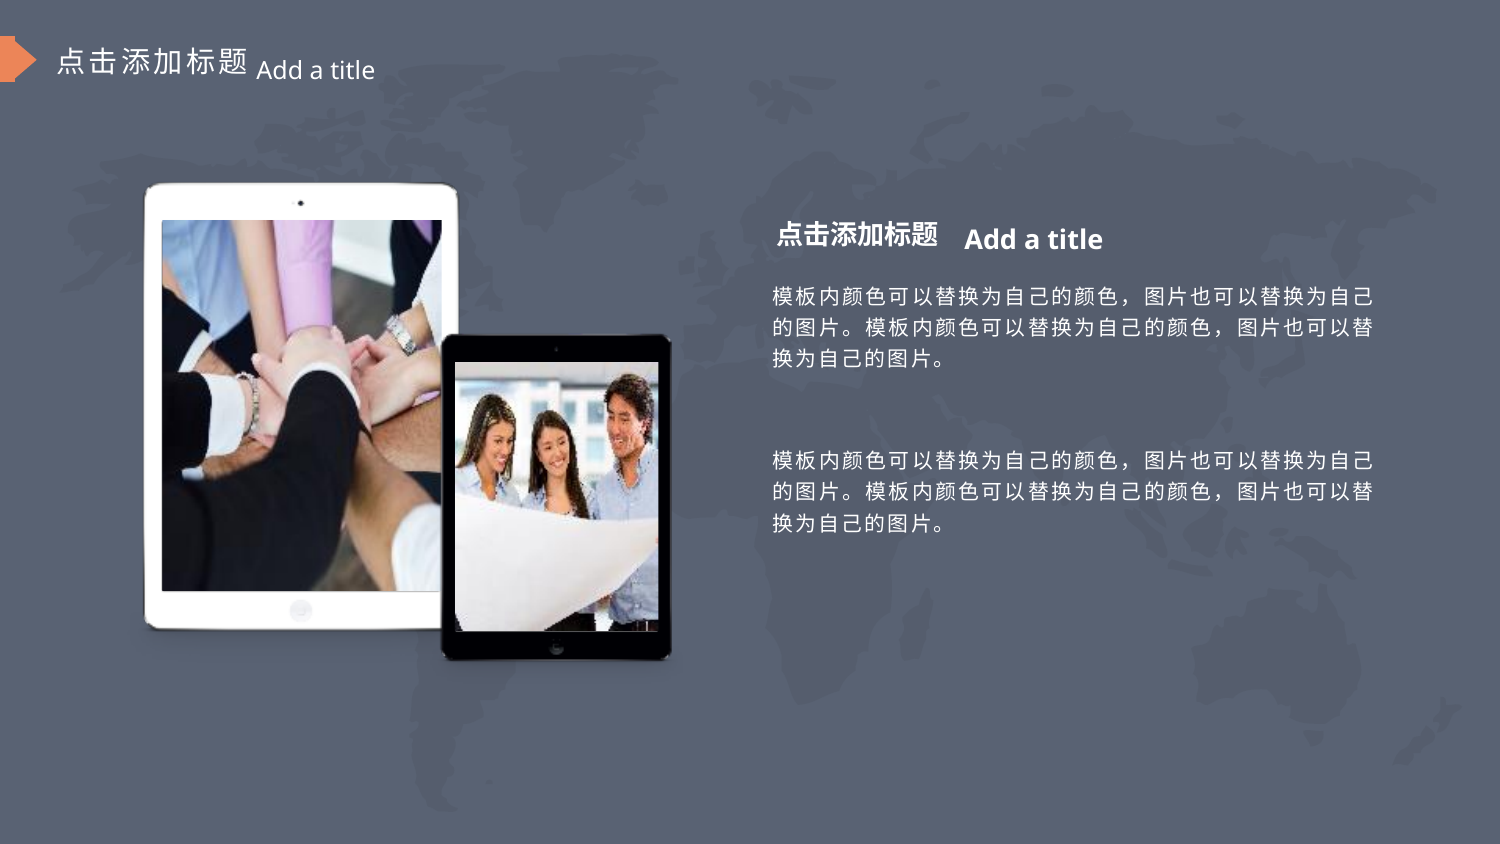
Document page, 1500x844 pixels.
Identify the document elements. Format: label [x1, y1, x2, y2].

text_box [757, 194, 1392, 573]
text_box [95, 137, 478, 688]
text_box [406, 314, 686, 716]
text_box [5, 36, 37, 83]
text_box [44, 40, 437, 119]
